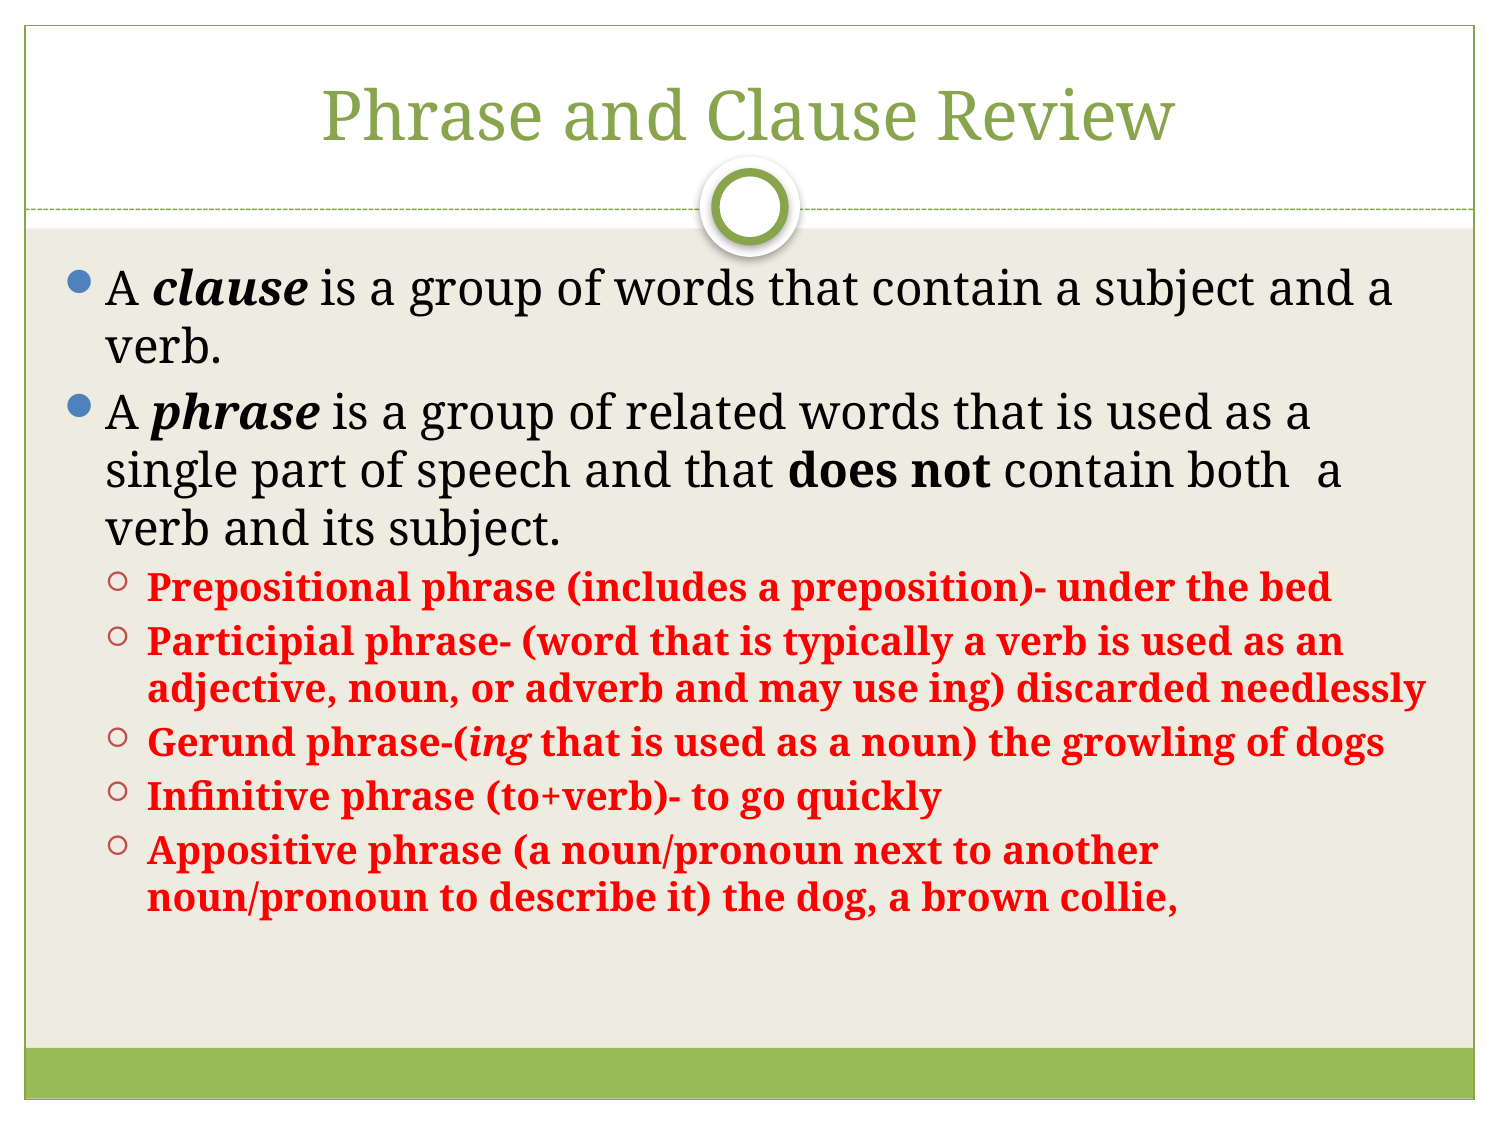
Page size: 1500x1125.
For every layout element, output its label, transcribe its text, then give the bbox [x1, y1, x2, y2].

list A clause is a group of words that contain a subject and a verb. A phrase is a group of related words that is used as a single part of speech and that does not contain both a verb and its subject. Prepositional phrase (includes a preposition)- under the bed Participial phrase- (word that is typically a verb is used as an adjective, noun, or adverb and may use ing) discarded needlessly Gerund phrase-(ing that is used as a noun) the growling of dogs Infinitive phrase (to+verb)- to go quickly Appositive phrase (a noun/pronoun next to another noun/pronoun to describe it) the dog, a brown collie, [49, 250, 1445, 1001]
title Phrase and Clause Review [49, 37, 1450, 162]
